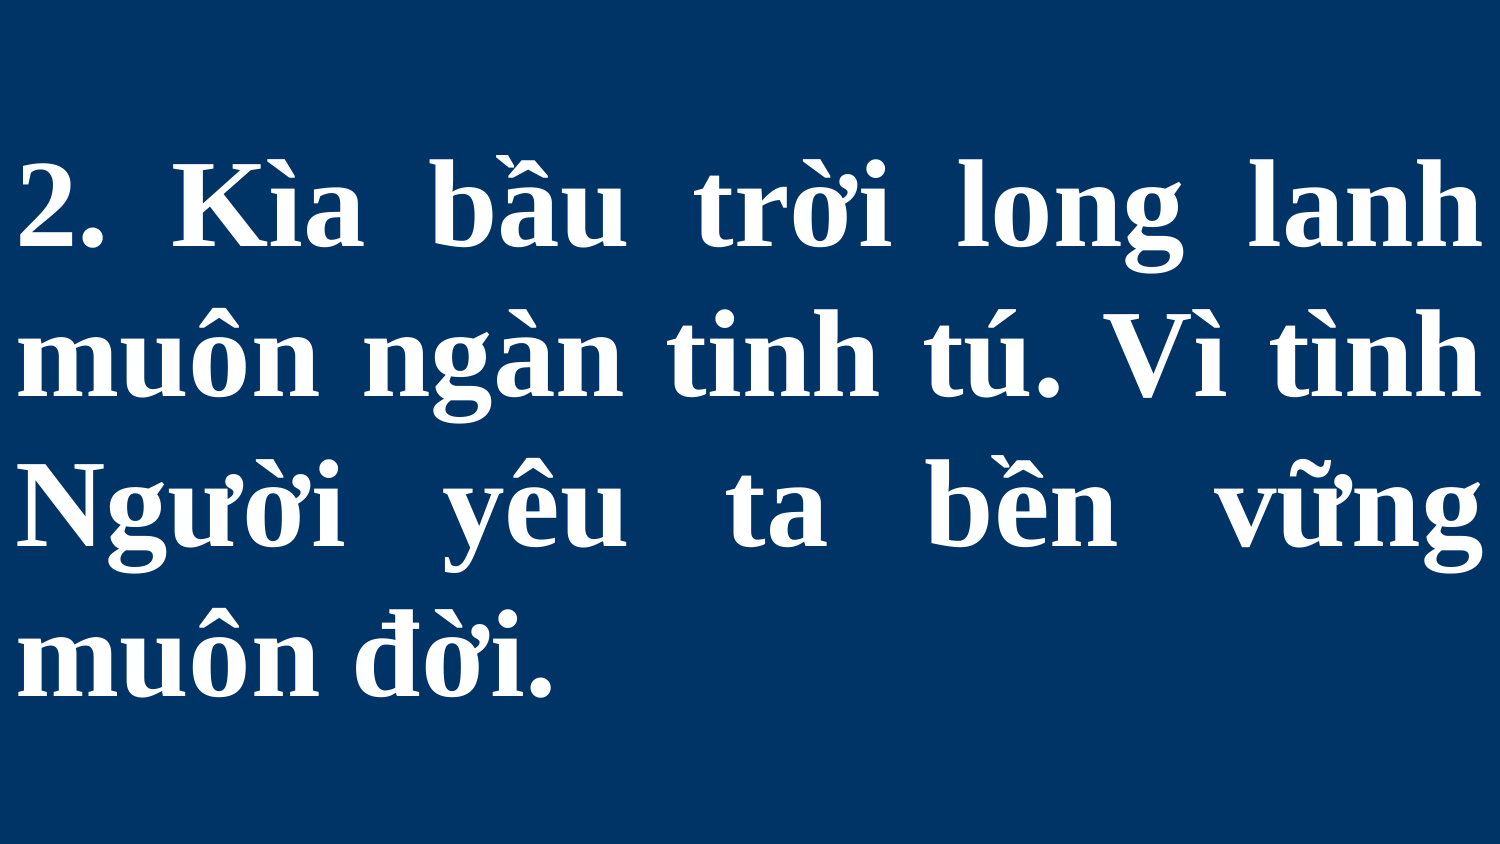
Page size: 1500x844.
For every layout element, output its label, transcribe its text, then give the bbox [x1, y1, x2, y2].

title 2. Kìa bầu trời long lanh muôn ngàn tinh tú. Vì tình Người yêu ta bền vững muôn đời. [0, 0, 1500, 844]
